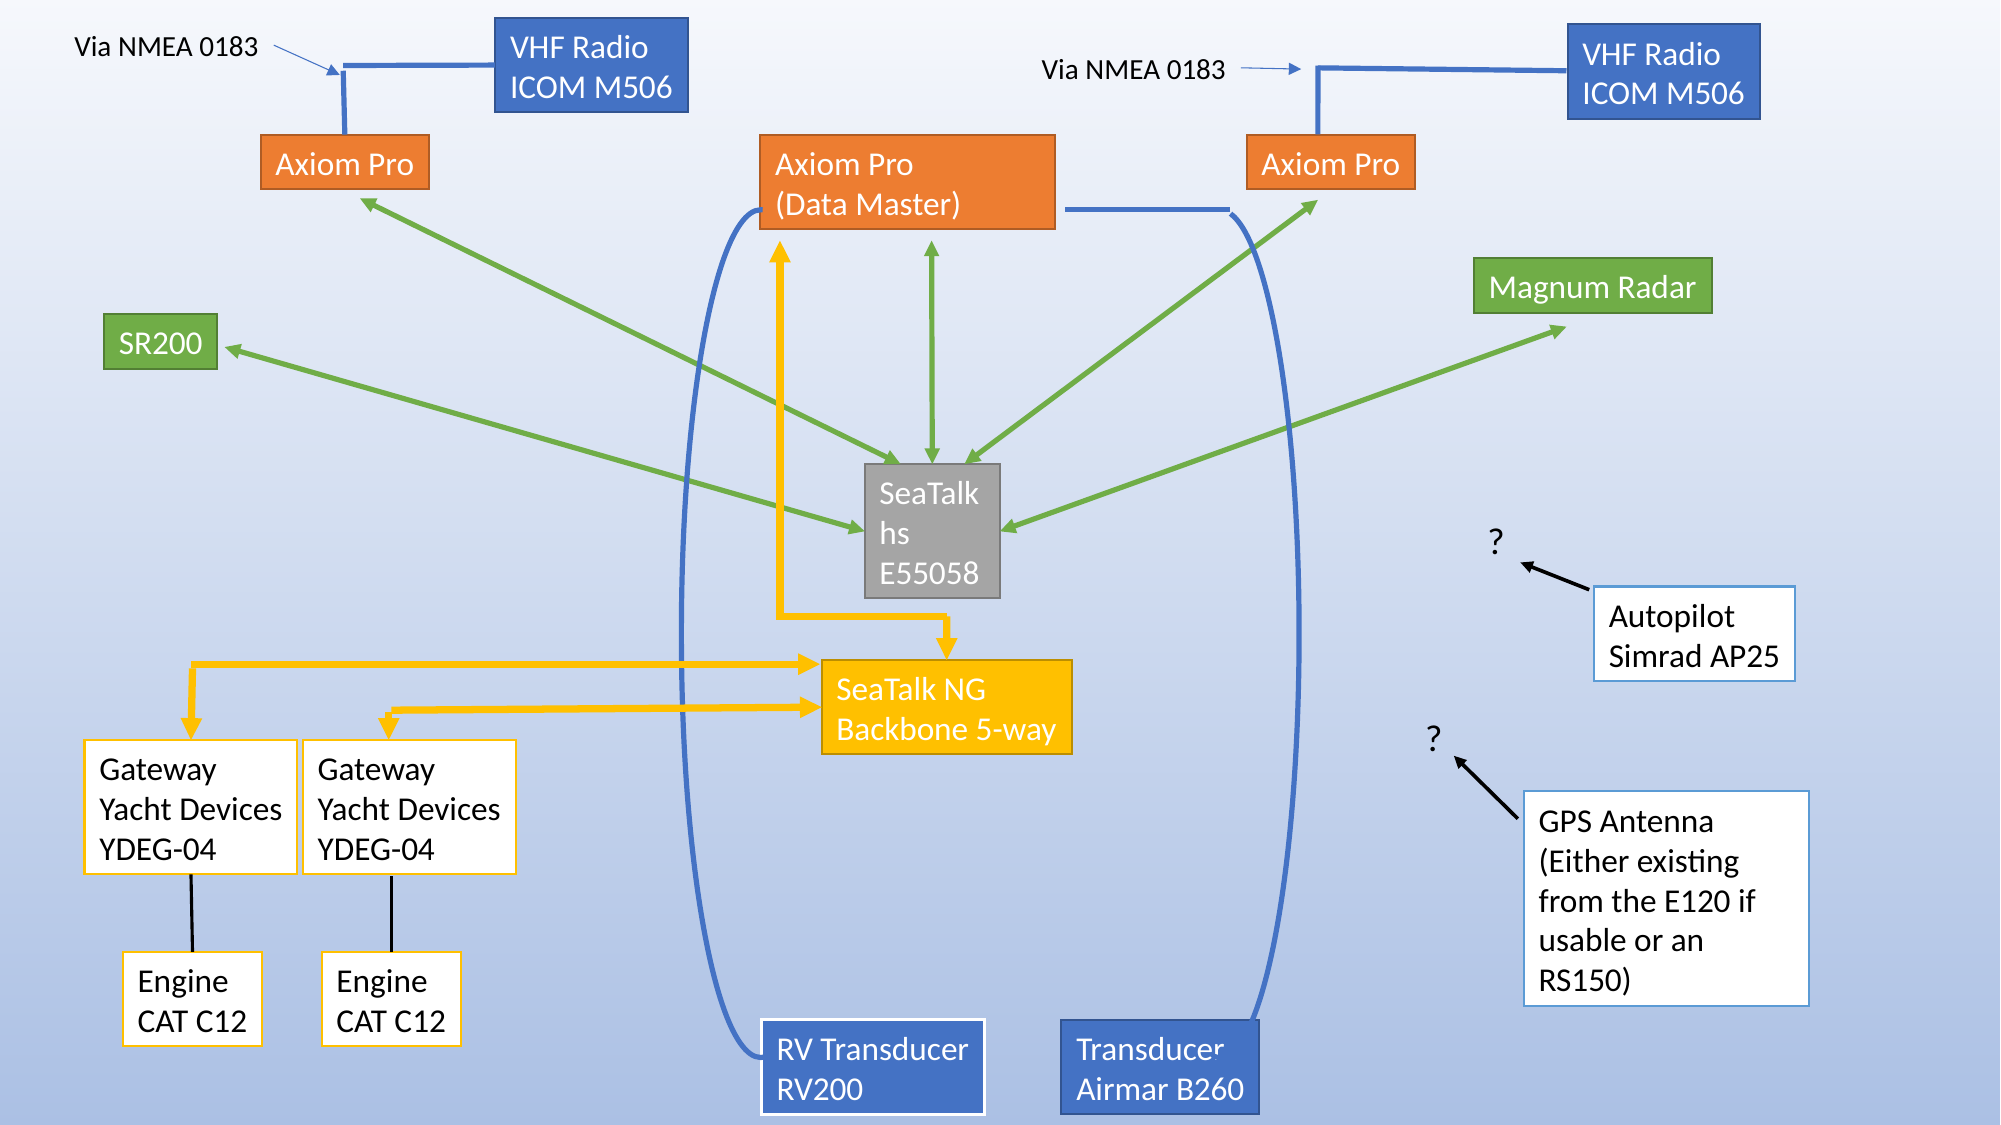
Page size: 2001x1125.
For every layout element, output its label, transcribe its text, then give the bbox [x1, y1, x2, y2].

text_box [680, 533, 762, 661]
text_box RV Transducer RV200 [760, 1018, 986, 1116]
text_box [964, 199, 1318, 464]
text_box Autopilot Simrad AP25 [1593, 585, 1796, 682]
text_box SeaTalk NG Backbone 5-way [821, 659, 1073, 755]
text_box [224, 347, 779, 533]
text_box VHF Radio ICOM M506 [494, 17, 689, 113]
text_box Transducer Airmar B260 [1060, 1019, 1260, 1115]
text_box ? [1410, 706, 1458, 767]
text_box GPS Antenna (Either existing from the E120 if usable or an RS150) [1523, 790, 1810, 1007]
text_box Gateway Yacht Devices YDEG-04 [302, 739, 517, 875]
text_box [999, 326, 1567, 533]
text_box [681, 668, 762, 704]
text_box Axiom Pro [260, 134, 430, 190]
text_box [1520, 562, 1590, 590]
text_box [391, 707, 820, 711]
text_box ? [1472, 533, 1521, 570]
text_box Engine CAT C12 [321, 951, 462, 1047]
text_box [1453, 755, 1518, 819]
text_box VHF Radio ICOM M506 [1567, 23, 1761, 120]
text_box Via NMEA 0183 [59, 20, 274, 70]
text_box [275, 45, 340, 75]
text_box [1212, 533, 1300, 1059]
text_box SeaTalk hs E55058 [864, 463, 1001, 599]
text_box [682, 712, 768, 1059]
text_box Axiom Pro [1246, 134, 1416, 190]
text_box Axiom Pro (Data Master) [759, 134, 1056, 230]
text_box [781, 347, 865, 533]
text_box SR200 [103, 313, 218, 370]
text_box Magnum Radar [1473, 257, 1713, 314]
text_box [1317, 67, 1567, 71]
text_box Gateway Yacht Devices YDEG-04 [83, 739, 298, 875]
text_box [360, 198, 901, 465]
text_box Via NMEA 0183 [1026, 42, 1241, 93]
text_box Engine CAT C12 [122, 951, 263, 1047]
